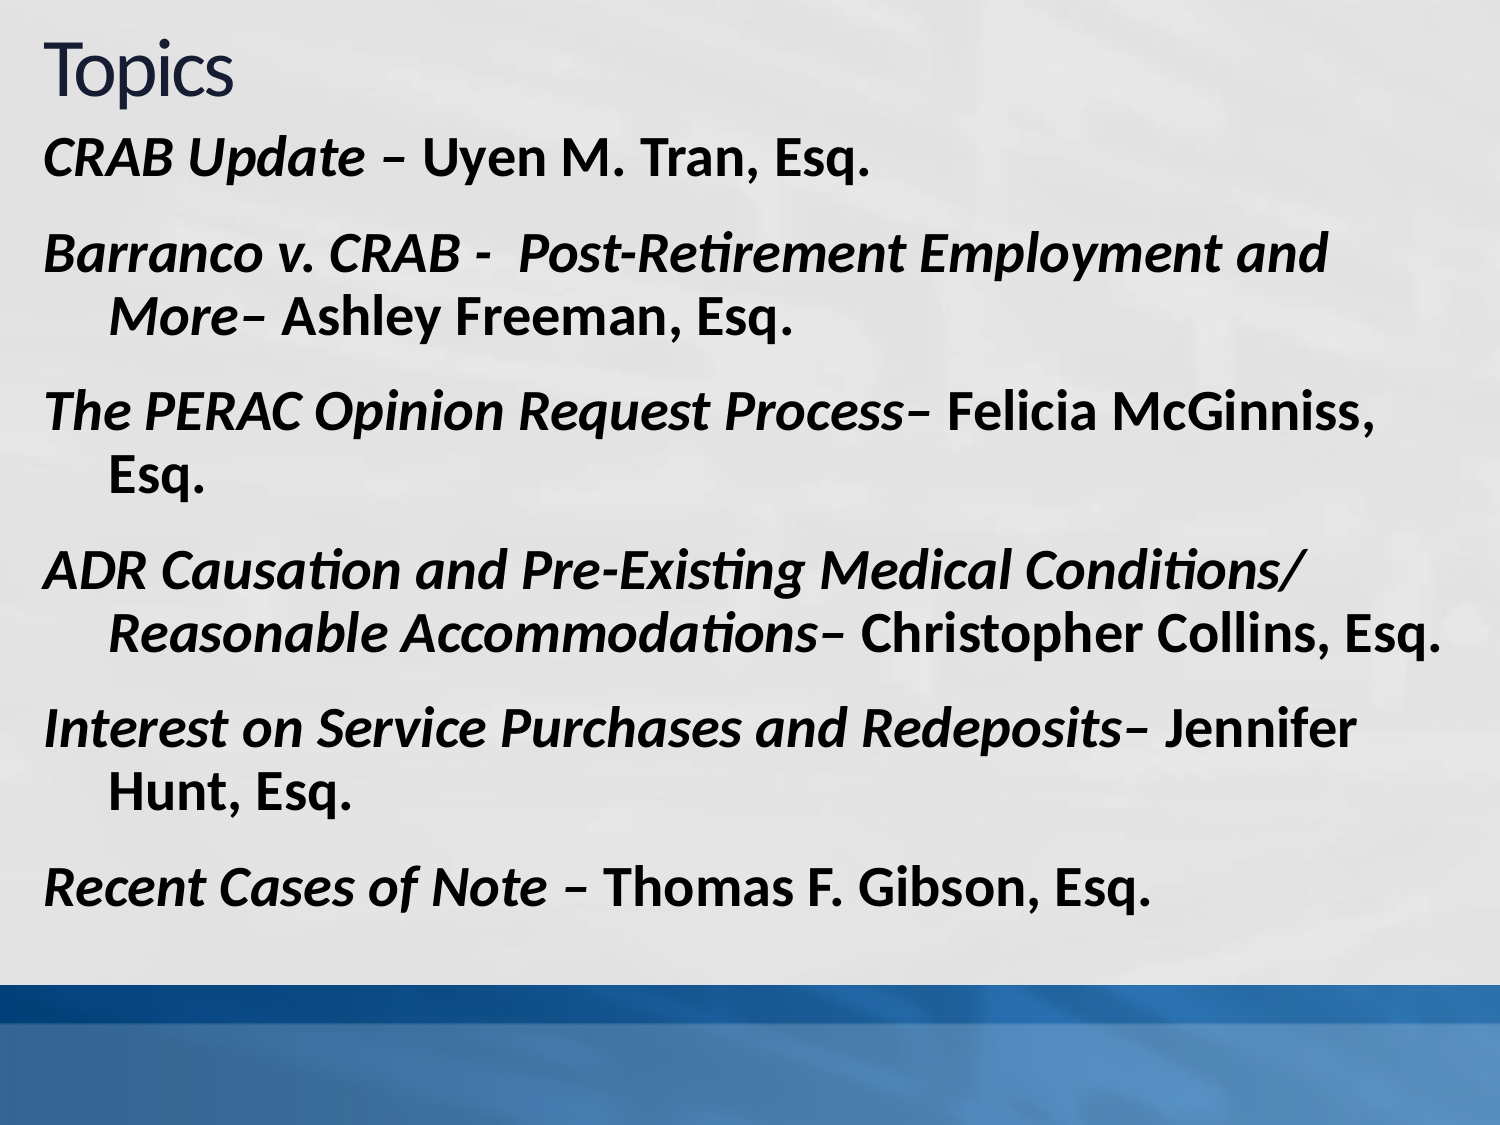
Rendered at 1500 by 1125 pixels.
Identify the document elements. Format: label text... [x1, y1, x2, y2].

list Topics CRAB Update – Uyen M. Tran, Esq. Barranco v. CRAB - Post-Retirement Employment and More– Ashley Freeman, Esq. The PERAC Opinion Request Process– Felicia McGinniss, Esq. ADR Causation and Pre-Existing Medical Conditions/ Reasonable Accommodations– Christopher Collins, Esq. Interest on Service Purchases and Redeposits– Jennifer Hunt, Esq. Recent Cases of Note – Thomas F. Gibson, Esq. [43, 24, 1457, 942]
picture [0, 0, 1500, 1125]
